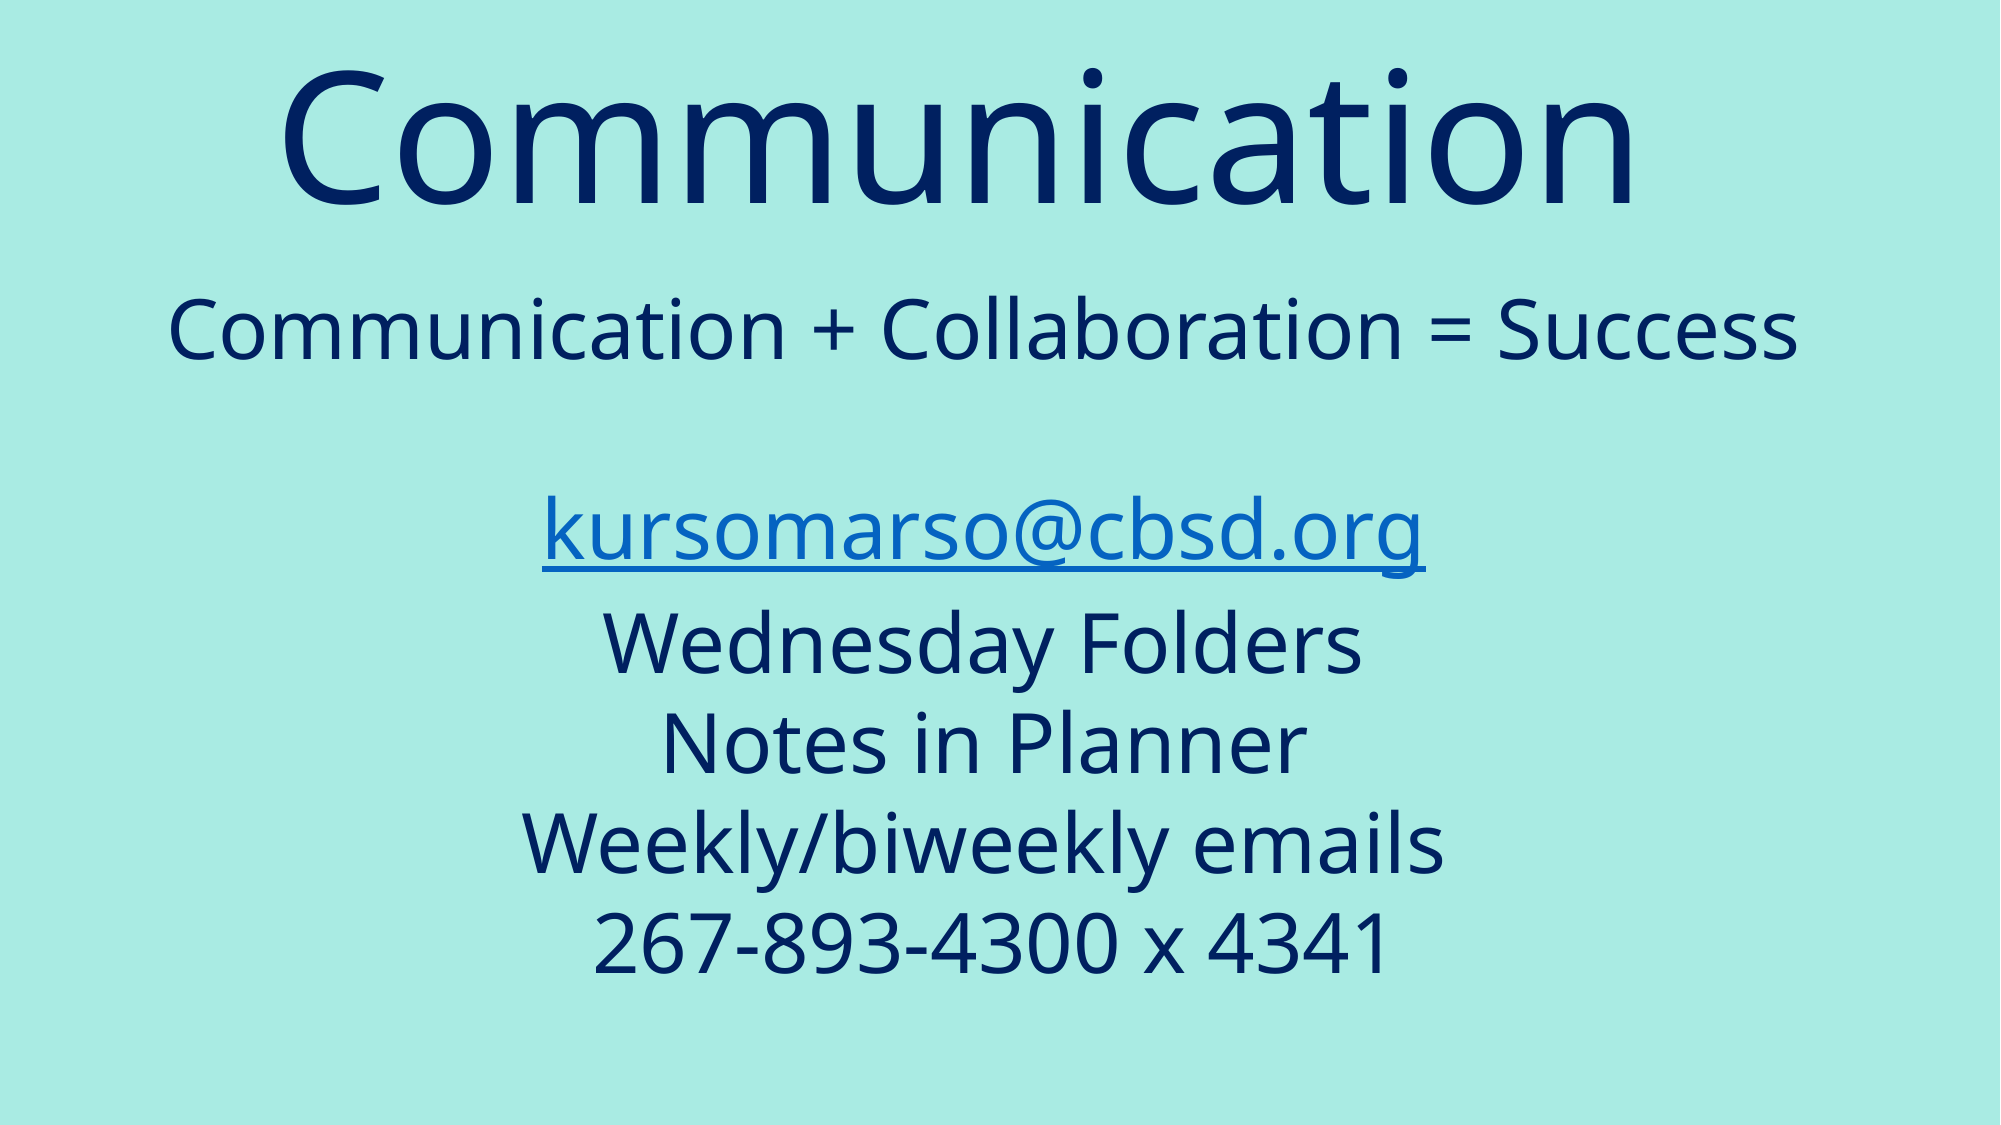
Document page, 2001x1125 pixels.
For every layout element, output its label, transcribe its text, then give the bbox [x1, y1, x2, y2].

text_box Communication + Collaboration = Success kursomarso@cbsd.org Wednesday Folders Notes in Planner Weekly/biweekly emails 267-893-4300 x 4341 [88, 269, 1880, 1098]
title Communication [0, 20, 1969, 251]
